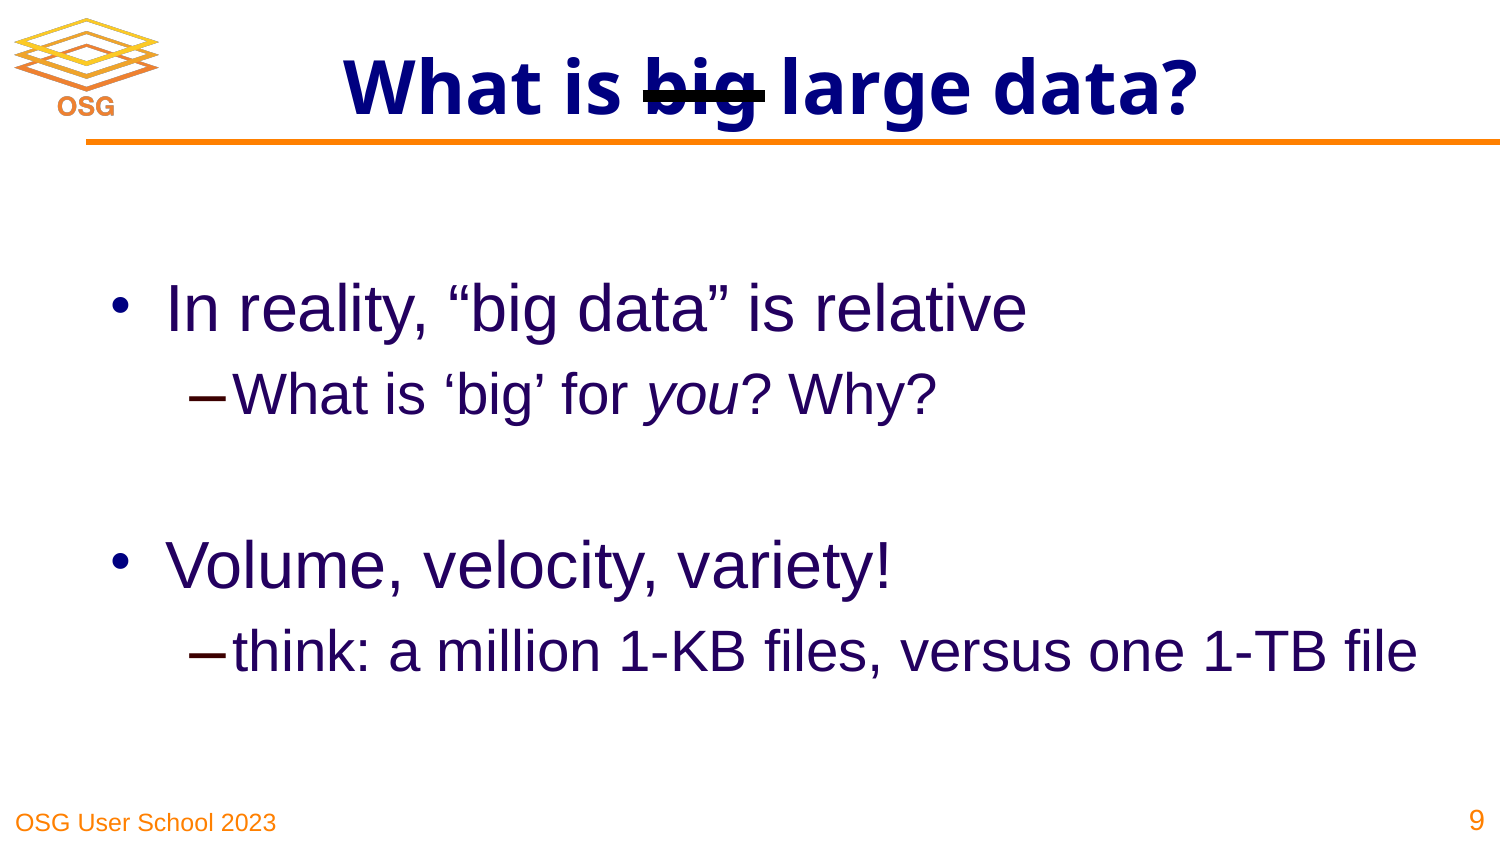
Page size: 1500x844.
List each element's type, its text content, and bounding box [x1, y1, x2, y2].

list In reality, “big data” is relative What is ‘big’ for you? Why? Volume, velocity, variety! think: a million 1-KB files, versus one 1-TB file [93, 164, 1446, 741]
title What is big large data? [201, 14, 1342, 155]
picture [14, 18, 159, 116]
slide_number ‹#› [1431, 787, 1500, 844]
